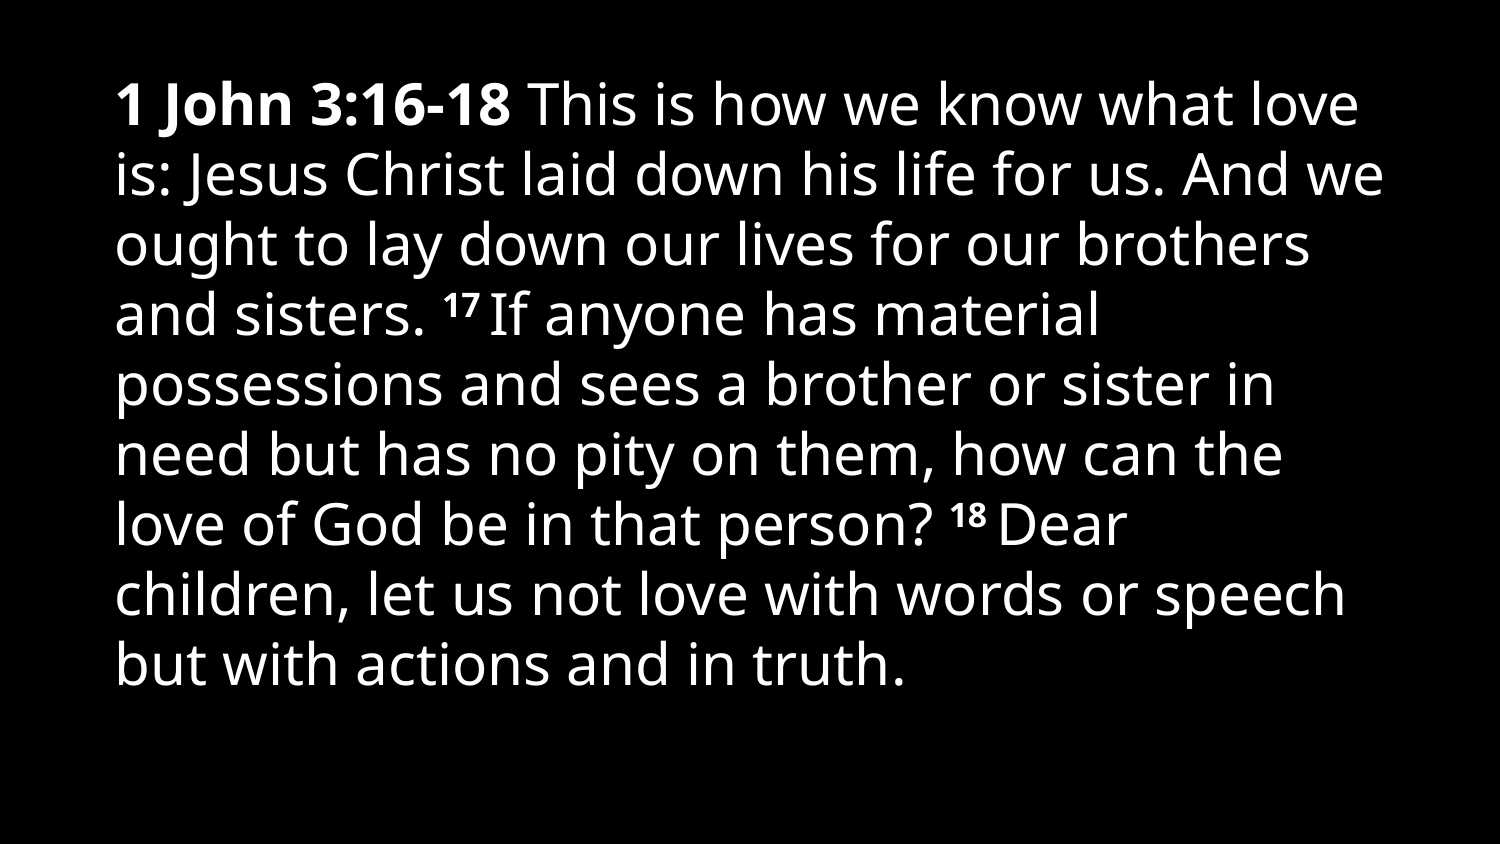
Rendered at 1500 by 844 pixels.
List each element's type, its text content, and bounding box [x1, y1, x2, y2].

text_box 1 John 3:16-18 This is how we know what love is: Jesus Christ laid down his life for us. And we ought to lay down our lives for our brothers and sisters. 17 If anyone has material possessions and sees a brother or sister in need but has no pity on them, how can the love of God be in that person? 18 Dear children, let us not love with words or speech but with actions and in truth. [100, 59, 1415, 705]
